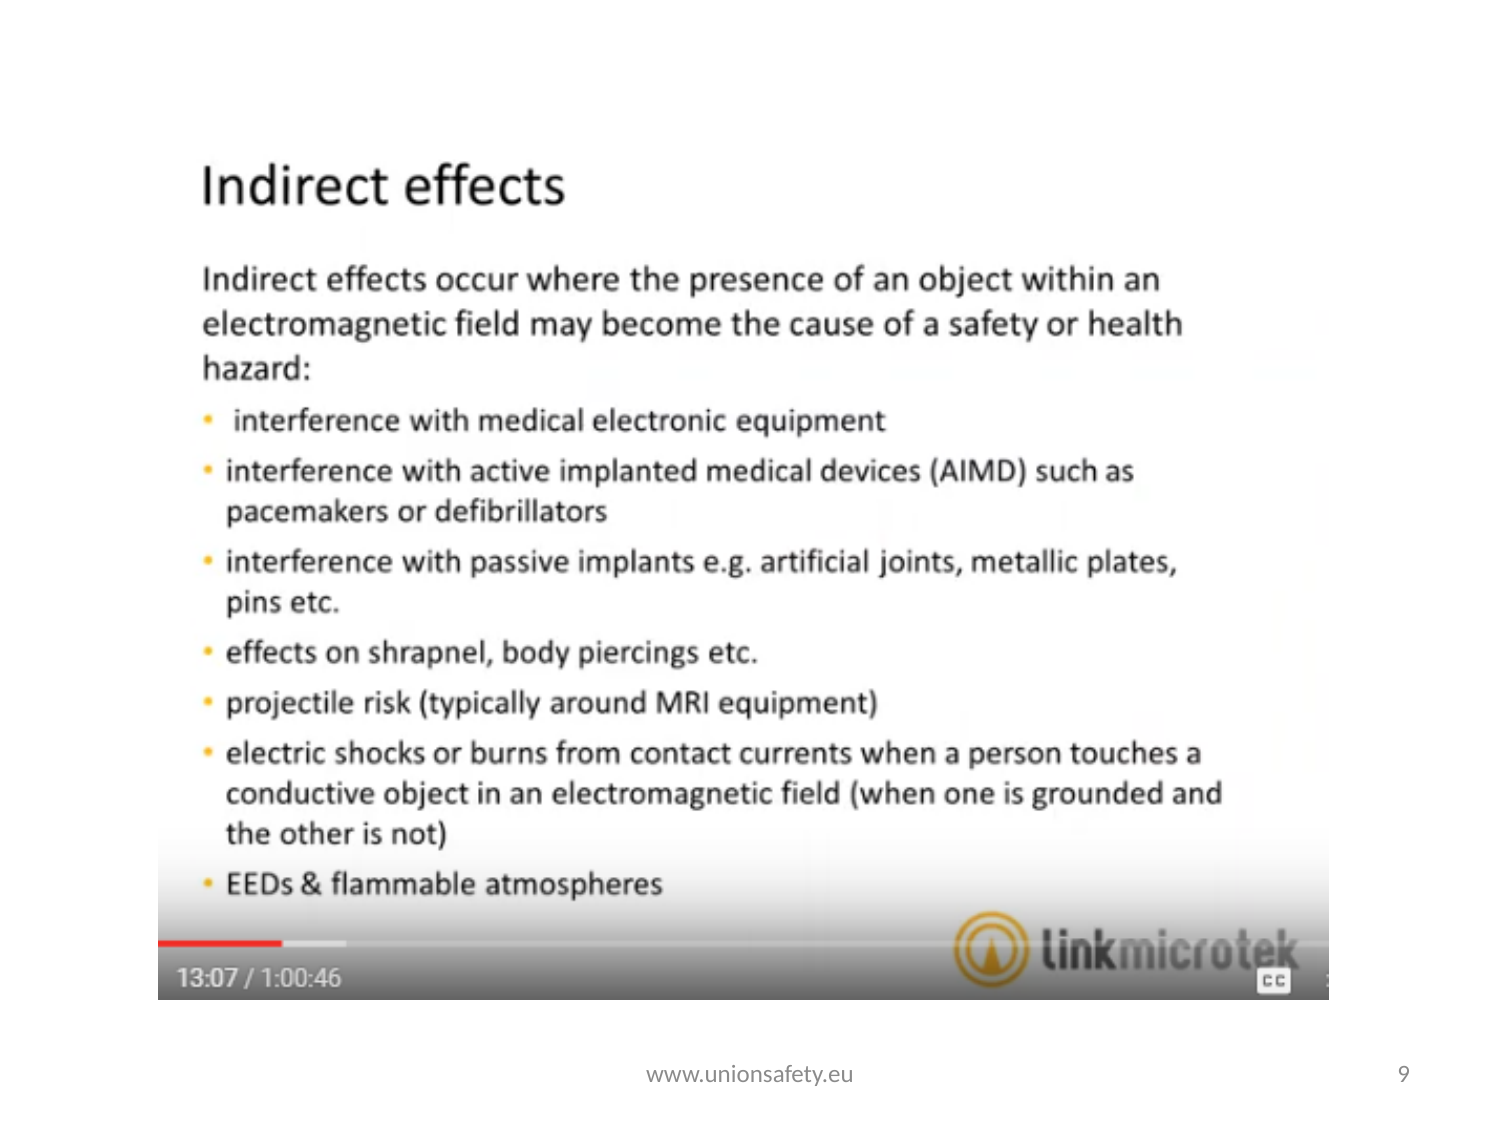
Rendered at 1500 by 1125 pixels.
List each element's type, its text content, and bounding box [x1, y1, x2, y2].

picture [157, 134, 1330, 1000]
slide_number 9 [1074, 1042, 1425, 1103]
footer www.unionsafety.eu [512, 1042, 988, 1103]
